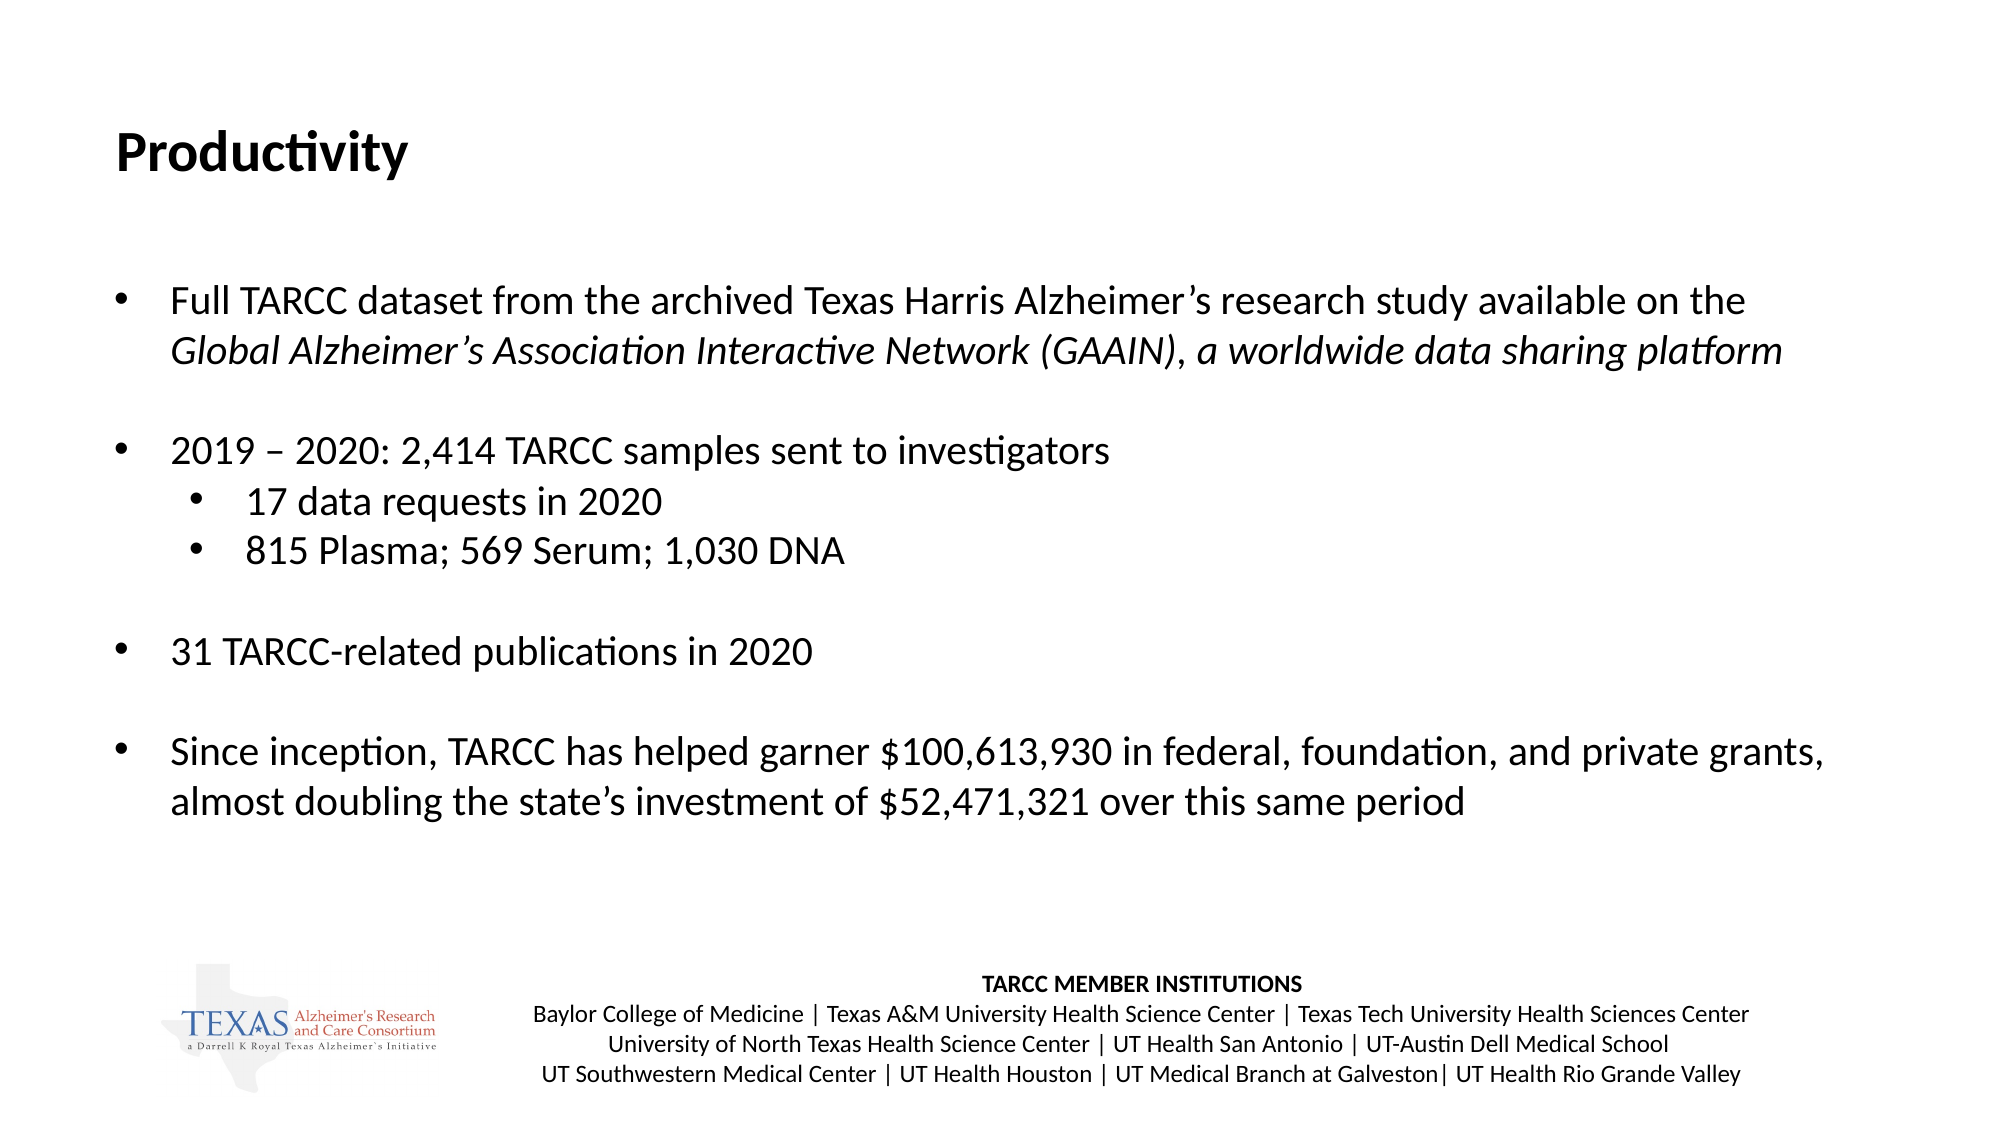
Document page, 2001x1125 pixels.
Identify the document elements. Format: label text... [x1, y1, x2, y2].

text_box Full TARCC dataset from the archived Texas Harris Alzheimer’s research study available on the Global Alzheimer’s Association Interactive Network (GAAIN), a worldwide data sharing platform 2019 – 2020: 2,414 TARCC samples sent to investigators 17 data requests in 2020 815 Plasma; 569 Serum; 1,030 DNA 31 TARCC-related publications in 2020 Since inception, TARCC has helped garner $100,613,930 in federal, foundation, and private grants, almost doubling the state’s investment of $52,471,321 over this same period [99, 215, 1844, 881]
text_box Productivity [101, 106, 425, 191]
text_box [156, 959, 1844, 1097]
